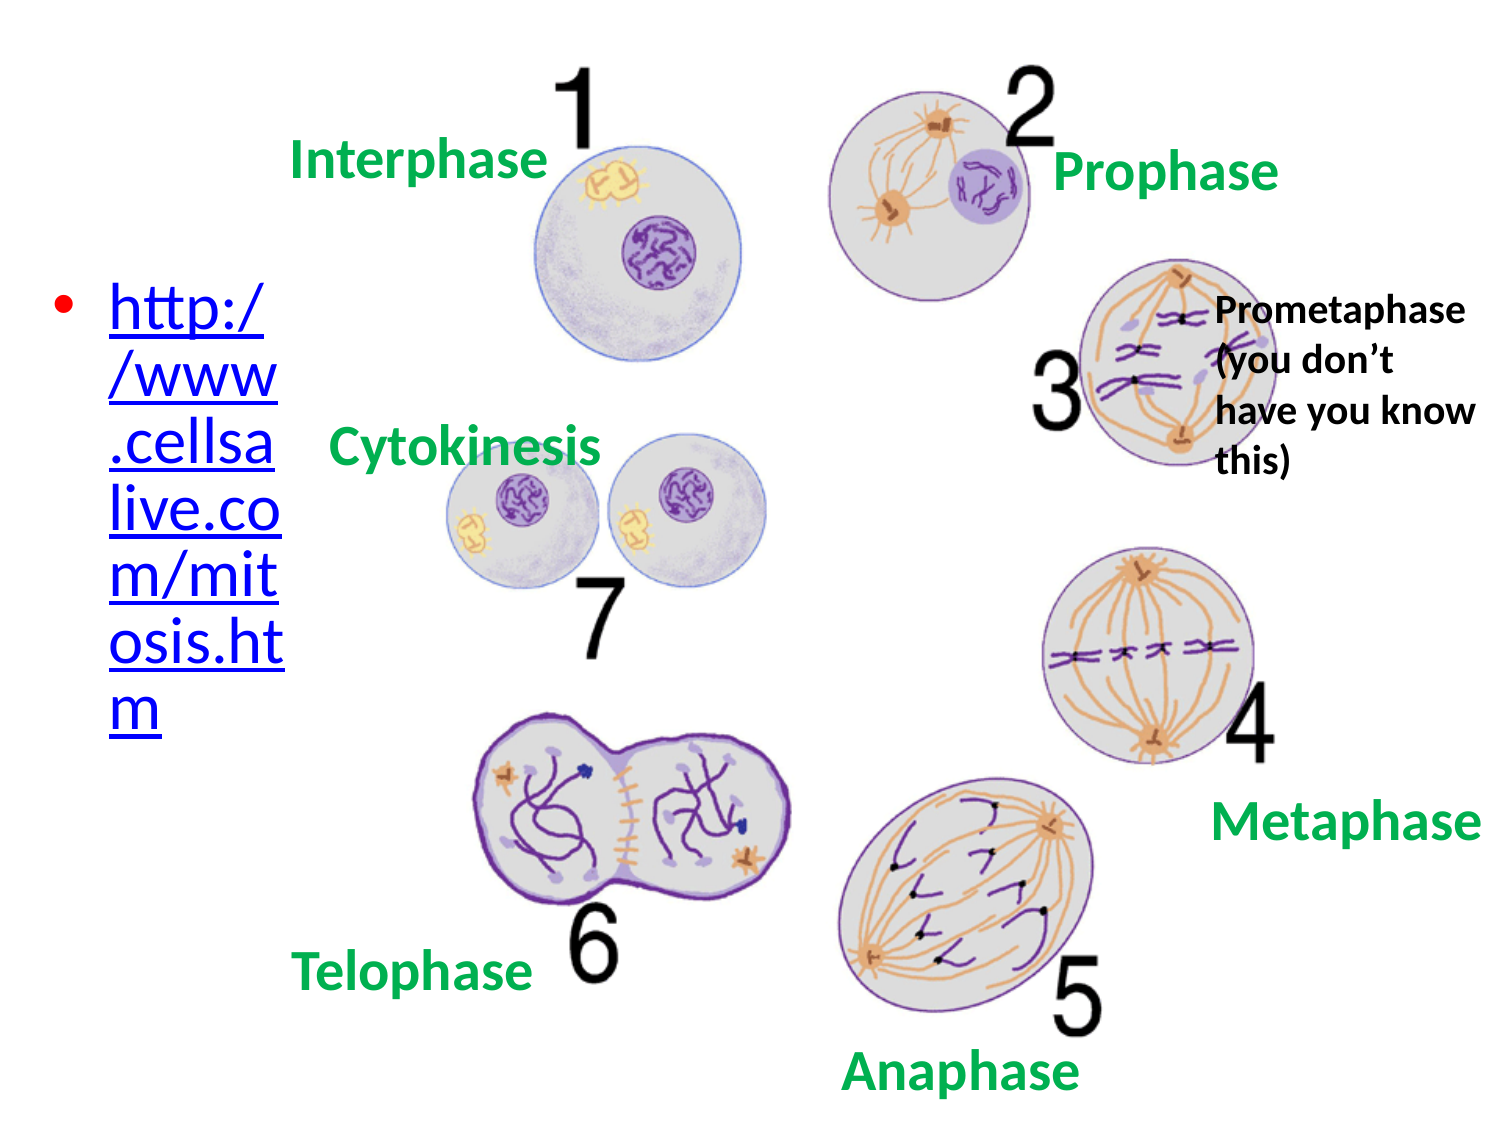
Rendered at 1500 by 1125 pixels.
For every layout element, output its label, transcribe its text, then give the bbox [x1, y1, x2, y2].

text_box Interphase [274, 112, 432, 198]
picture [437, 62, 1297, 1071]
text_box Metaphase [1301, 774, 1498, 860]
text_box Cytokinesis [314, 399, 432, 485]
text_box Prometaphase (you don’t have you know this) [1301, 274, 1500, 490]
text_box Telophase [276, 924, 432, 1010]
text_box Anaphase [826, 1080, 1096, 1110]
list http://www.cellsalive.com/mitosis.htm [37, 162, 301, 988]
